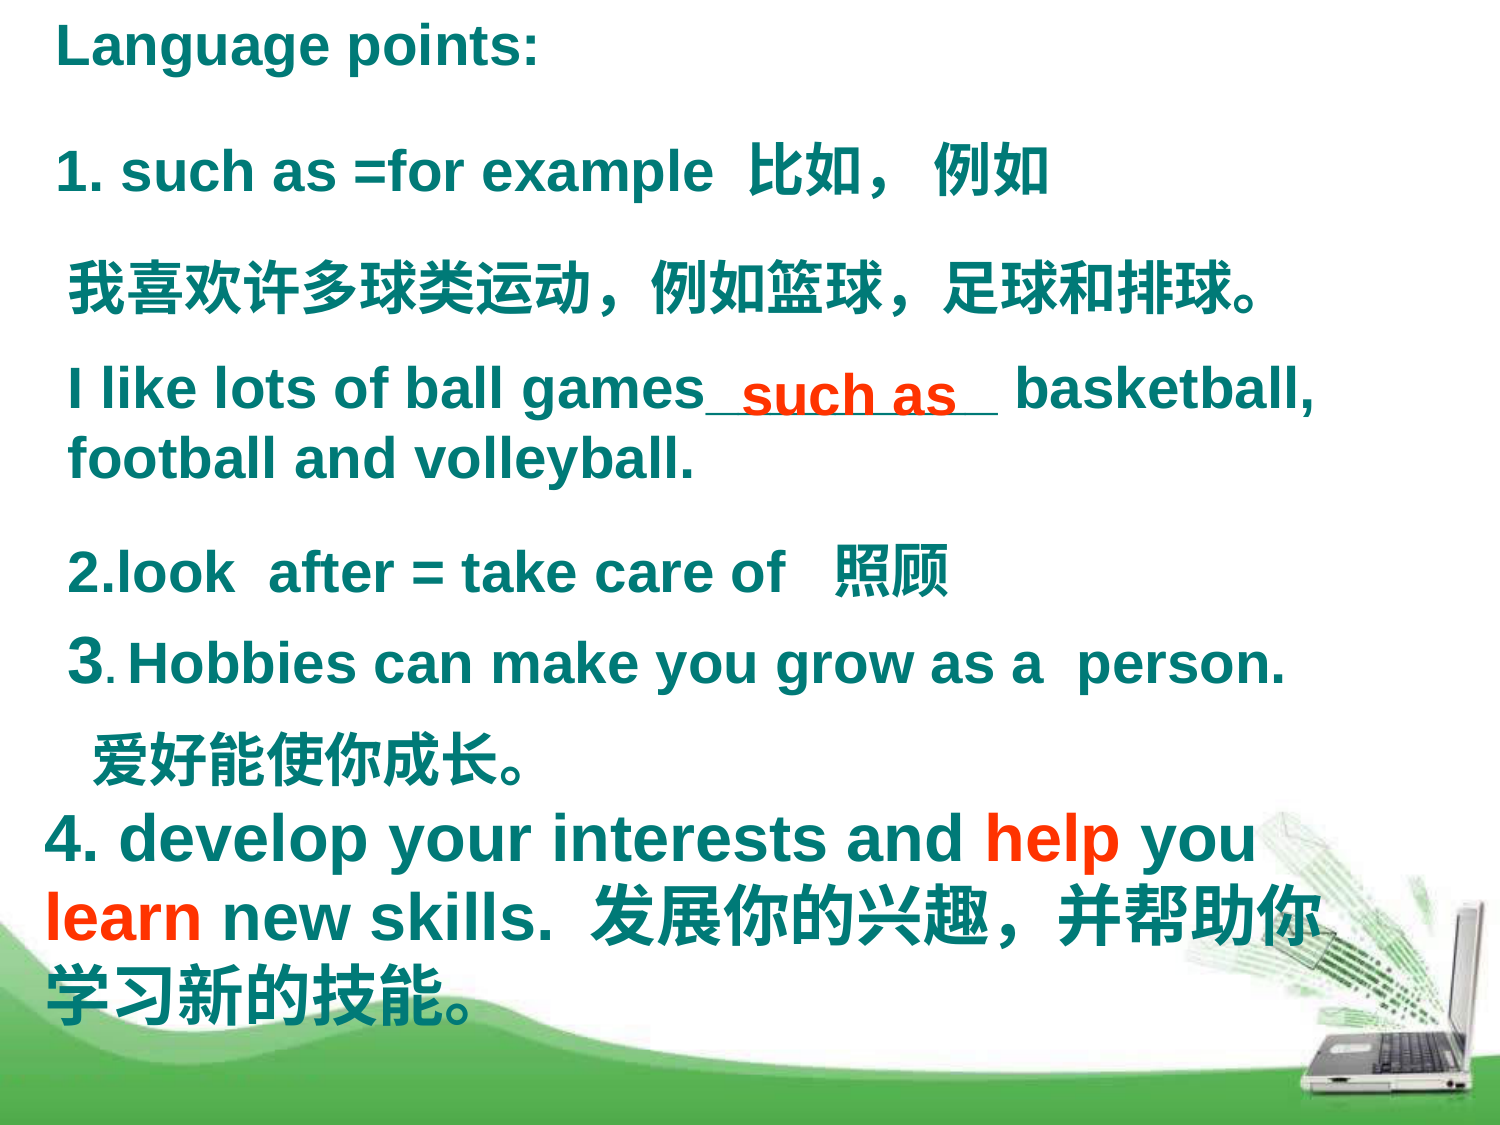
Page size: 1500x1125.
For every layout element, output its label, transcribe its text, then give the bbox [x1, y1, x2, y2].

text_box 1. such as =for example 比如， 例如 [41, 125, 1412, 211]
text_box such as [726, 350, 1500, 435]
text_box Language points: [41, 0, 1412, 85]
text_box 爱好能使你成长。 [76, 716, 1448, 801]
picture [0, 0, 1500, 1125]
text_box 2.look after = take care of 照顾 [53, 527, 1424, 609]
text_box 我喜欢许多球类运动，例如篮球，足球和排球。 I like lots of ball games_________ basketball, football and volleyball. [53, 243, 1424, 498]
text_box 3. Hobbies can make you grow as a person. [53, 609, 1424, 705]
text_box 4. develop your interests and help you learn new skills. 发展你的兴趣，并帮助你学习新的技能。 [29, 786, 1400, 1042]
